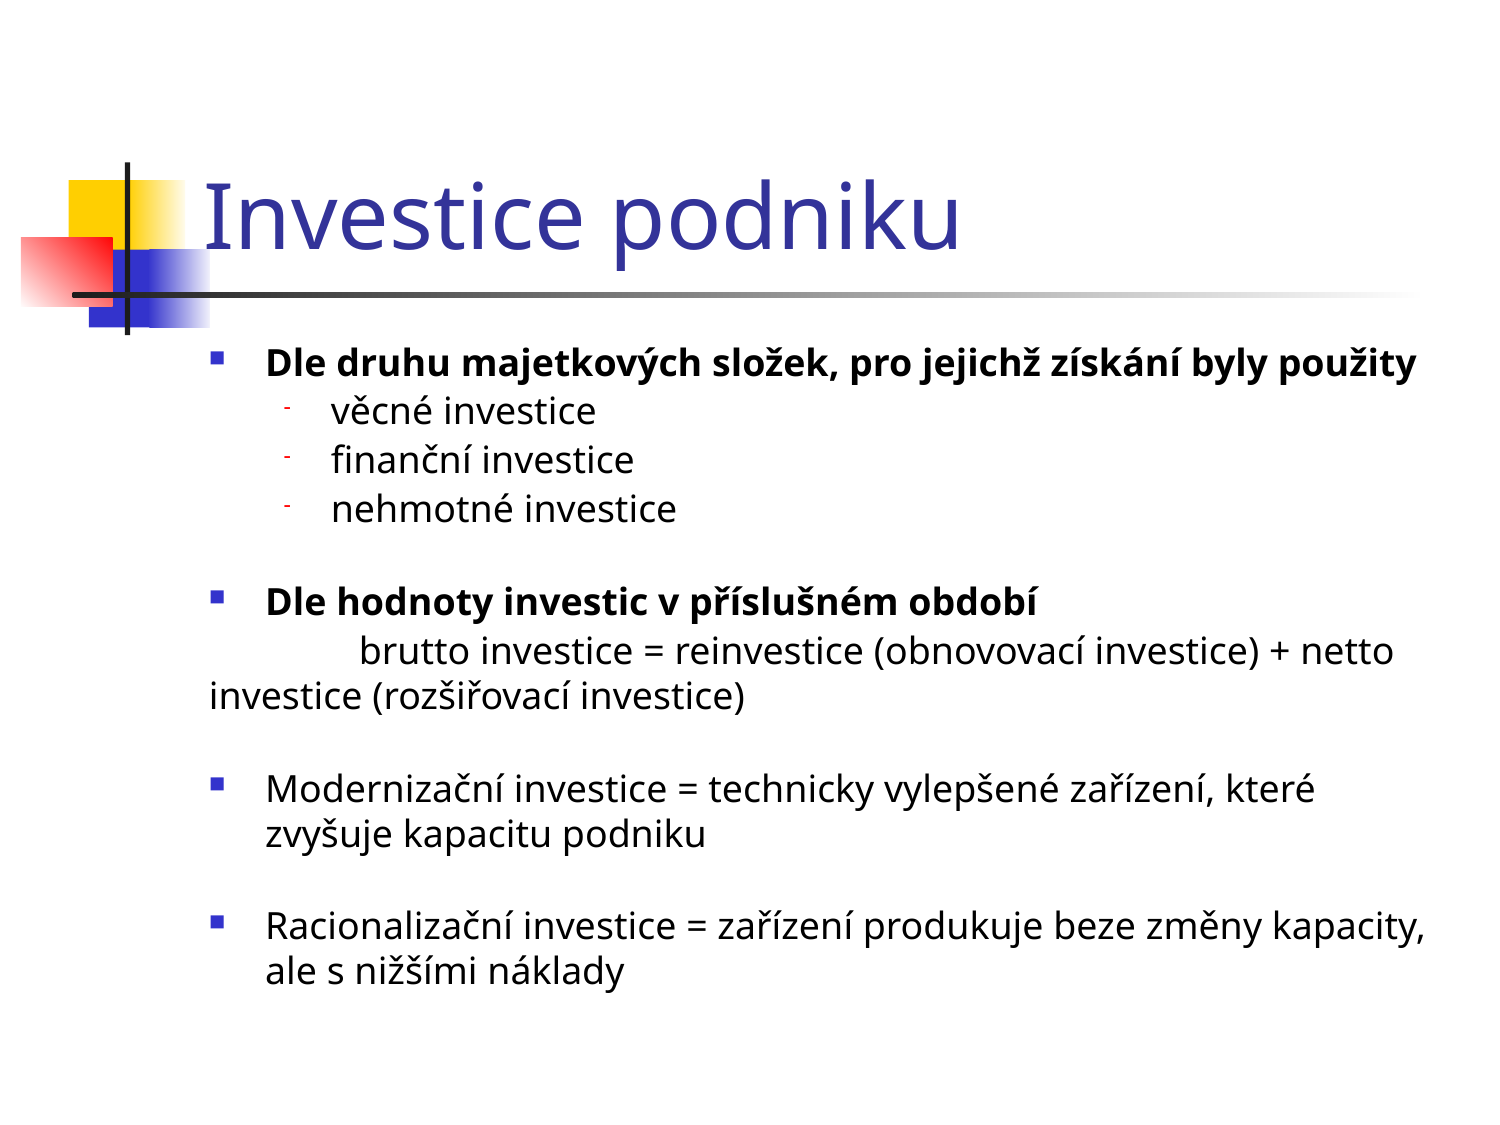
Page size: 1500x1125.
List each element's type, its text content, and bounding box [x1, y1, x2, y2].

list Dle druhu majetkových složek, pro jejichž získání byly použity věcné investice finanční investice nehmotné investice Dle hodnoty investic v příslušném období brutto investice = reinvestice (obnovovací investice) + netto investice (rozšiřovací investice) Modernizační investice = technicky vylepšené zařízení, které zvyšuje kapacitu podniku Racionalizační investice = zařízení produkuje beze změny kapacity, ale s nižšími náklady [193, 331, 1469, 1006]
title Investice podniku [188, 35, 1468, 275]
